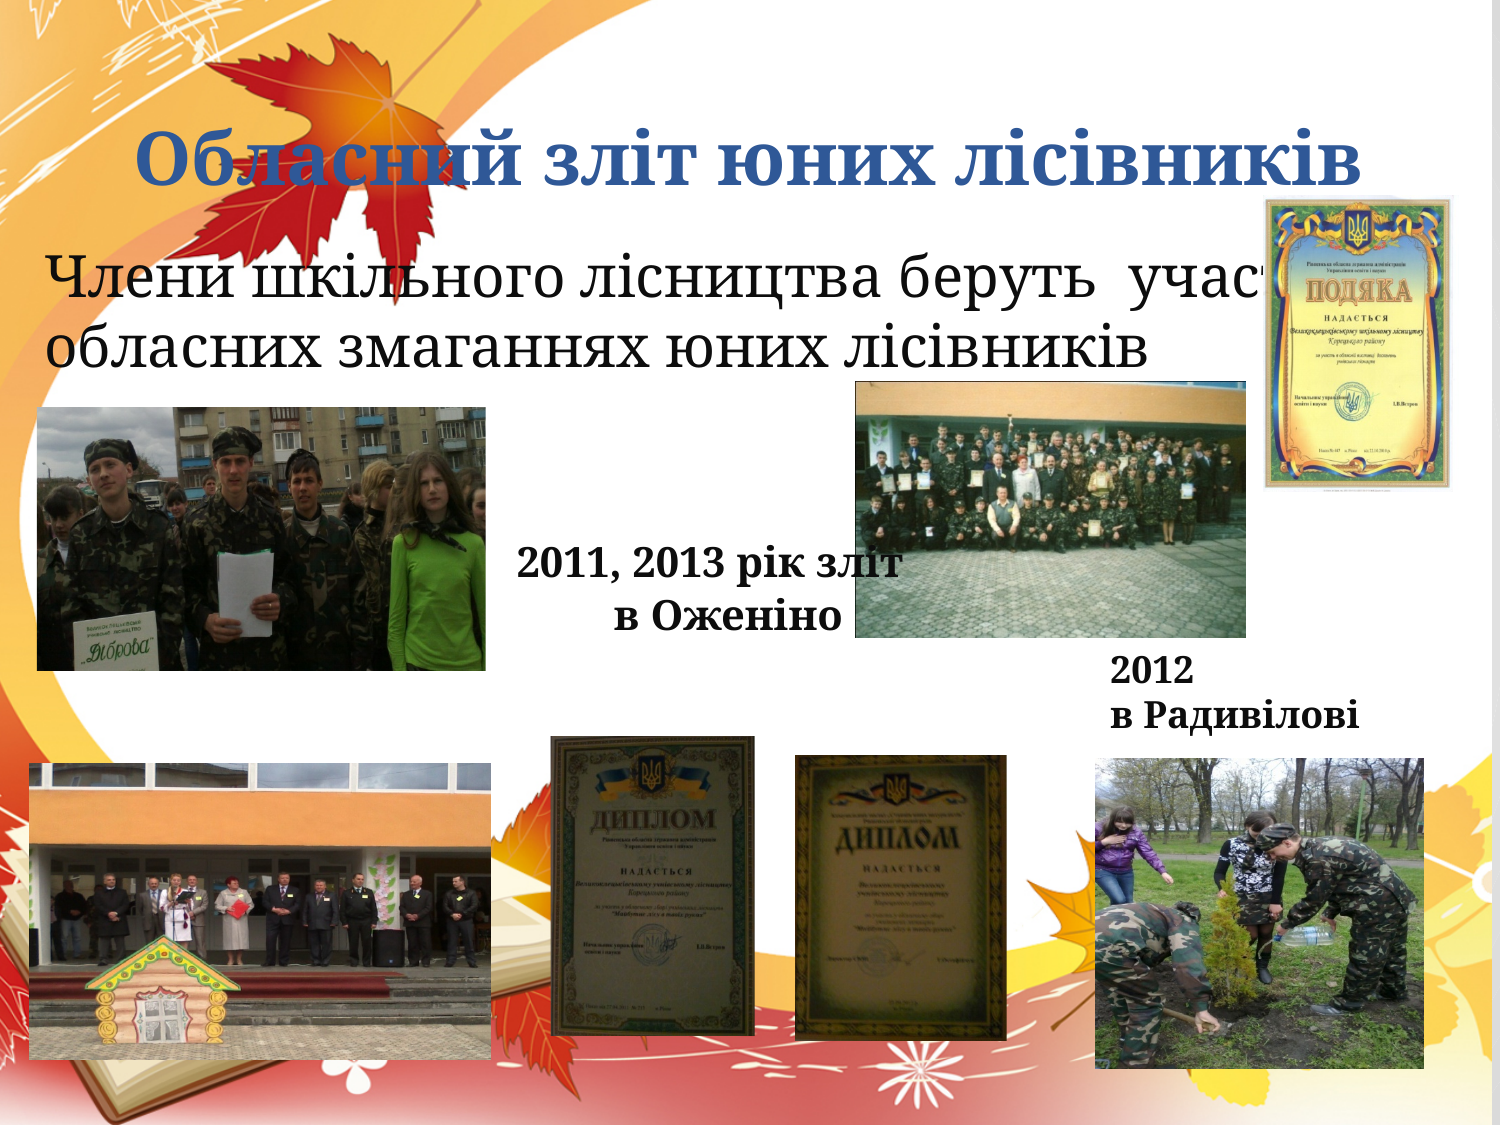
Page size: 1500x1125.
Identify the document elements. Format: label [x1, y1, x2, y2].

picture [0, 0, 1493, 1125]
list [1095, 758, 1424, 1069]
